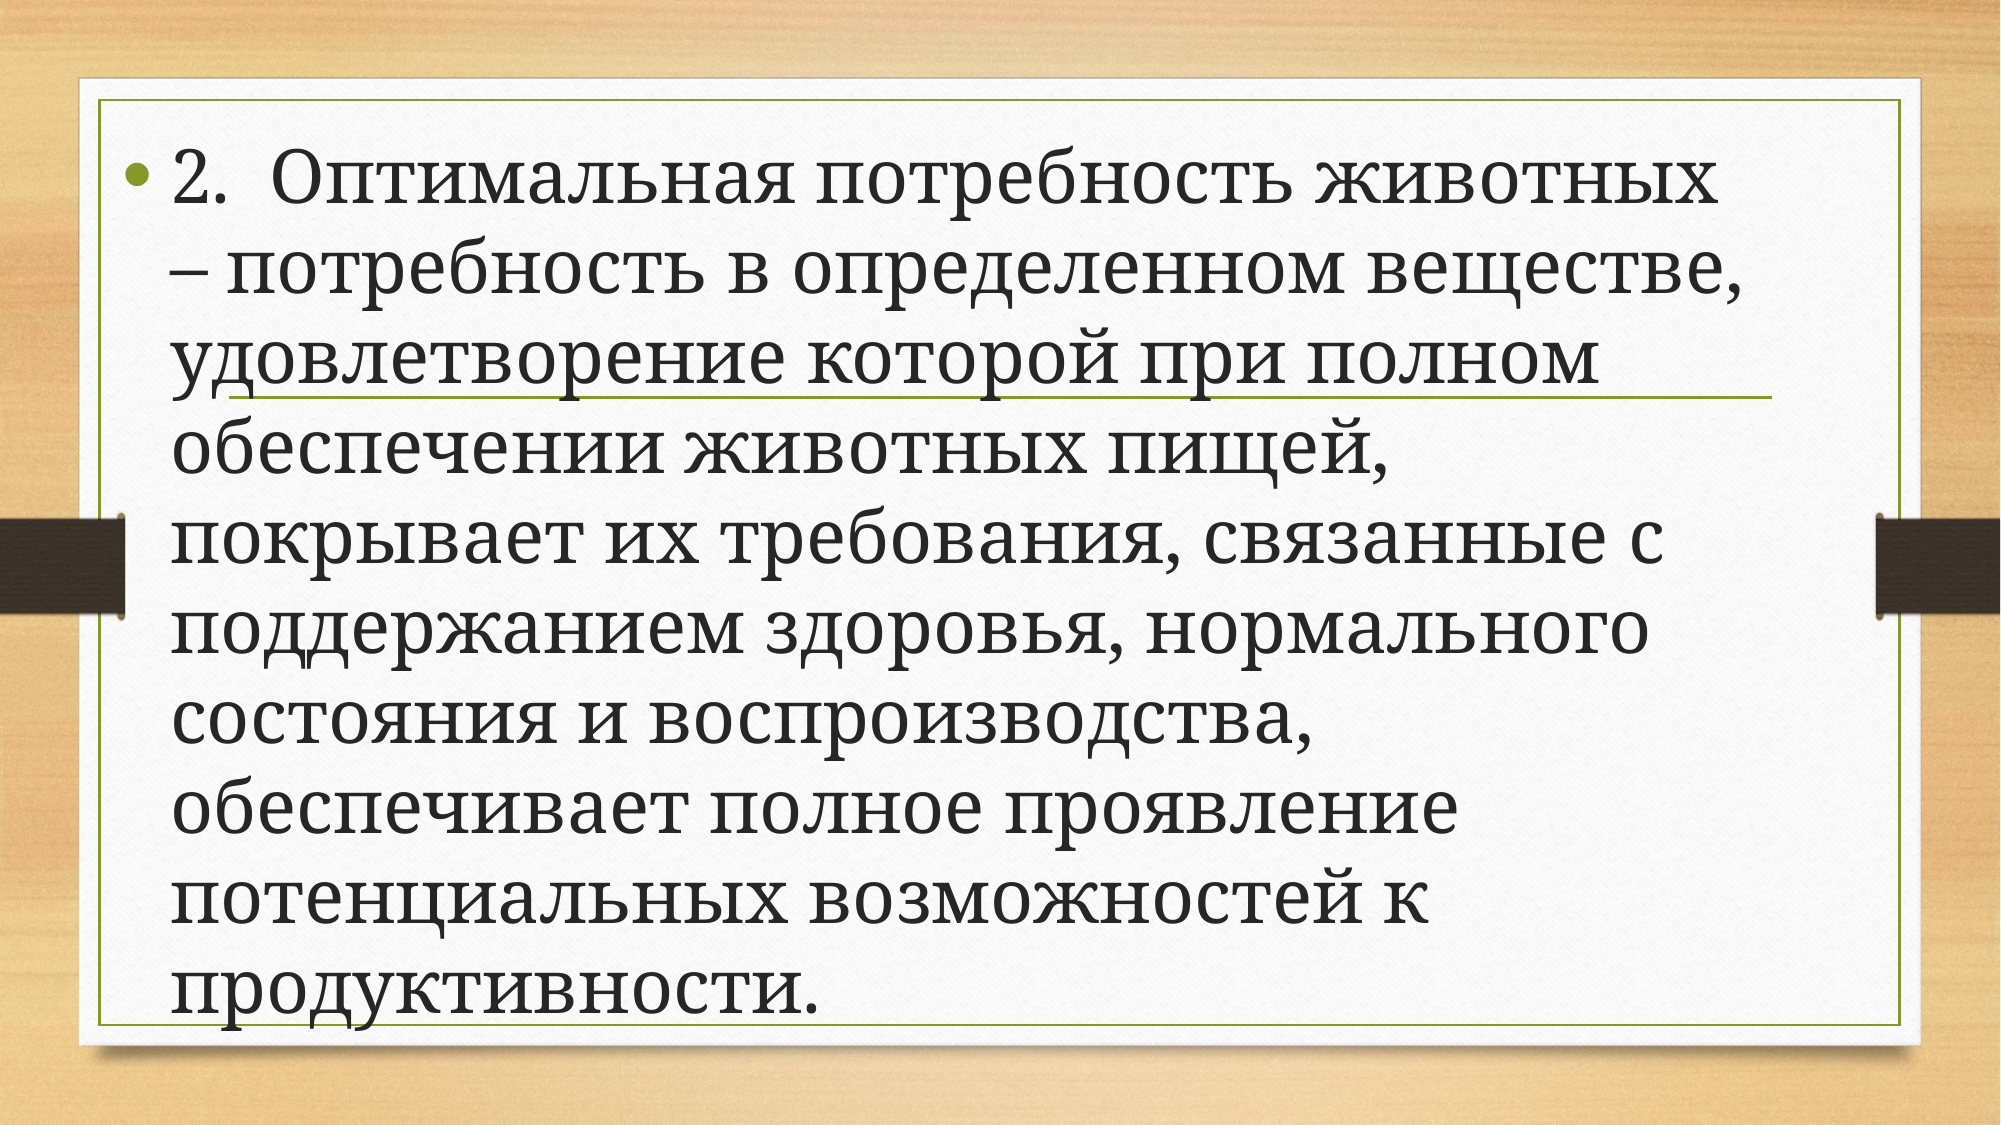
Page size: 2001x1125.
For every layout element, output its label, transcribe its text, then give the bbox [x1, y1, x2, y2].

list 2. Оптимальная потребность животных – потребность в определенном веществе, удовлетворение которой при полном обеспечении животных пищей, покрывает их требования, связанные с поддержанием здоровья, нормального состояния и воспроизводства, обеспечивает полное проявление потенциальных возможностей к продуктивности. [108, 121, 1788, 964]
picture [0, 0, 2001, 1125]
